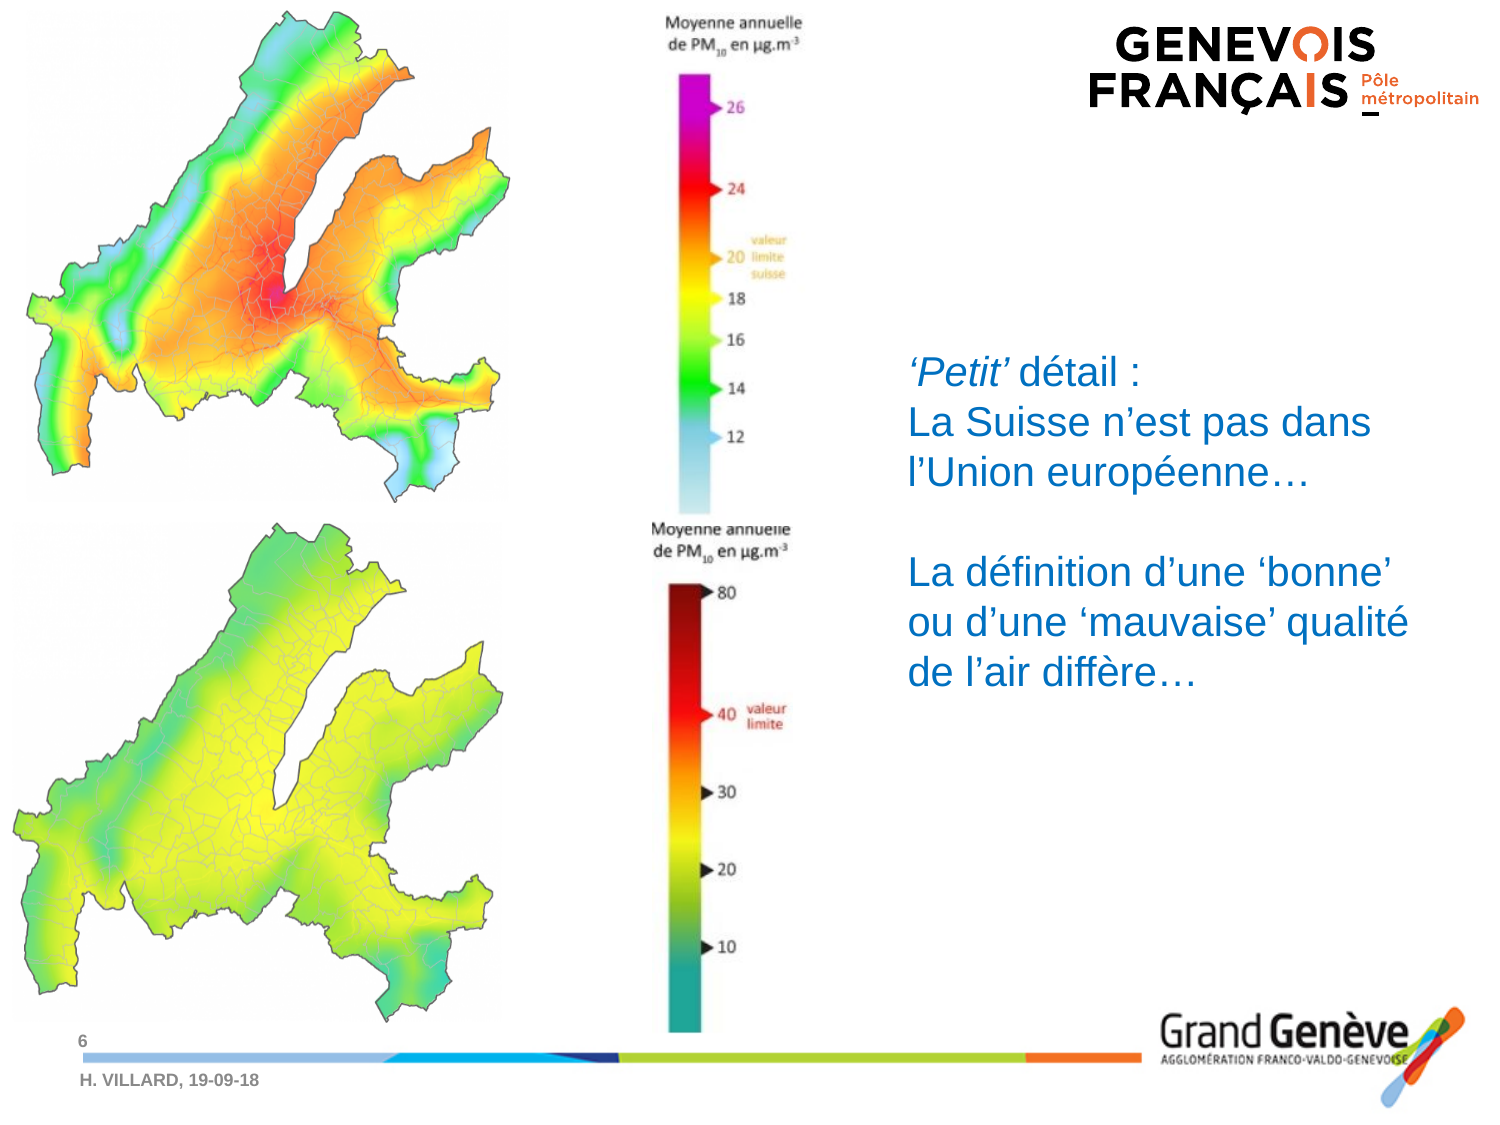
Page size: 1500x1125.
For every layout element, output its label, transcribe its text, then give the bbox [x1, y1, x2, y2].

picture [0, 0, 1500, 1120]
text_box ‘Petit’ détail : La Suisse n’est pas dans l’Union européenne… La définition d’une ‘bonne’ ou d’une ‘mauvaise’ qualité de l’air diffère… [892, 337, 1443, 853]
